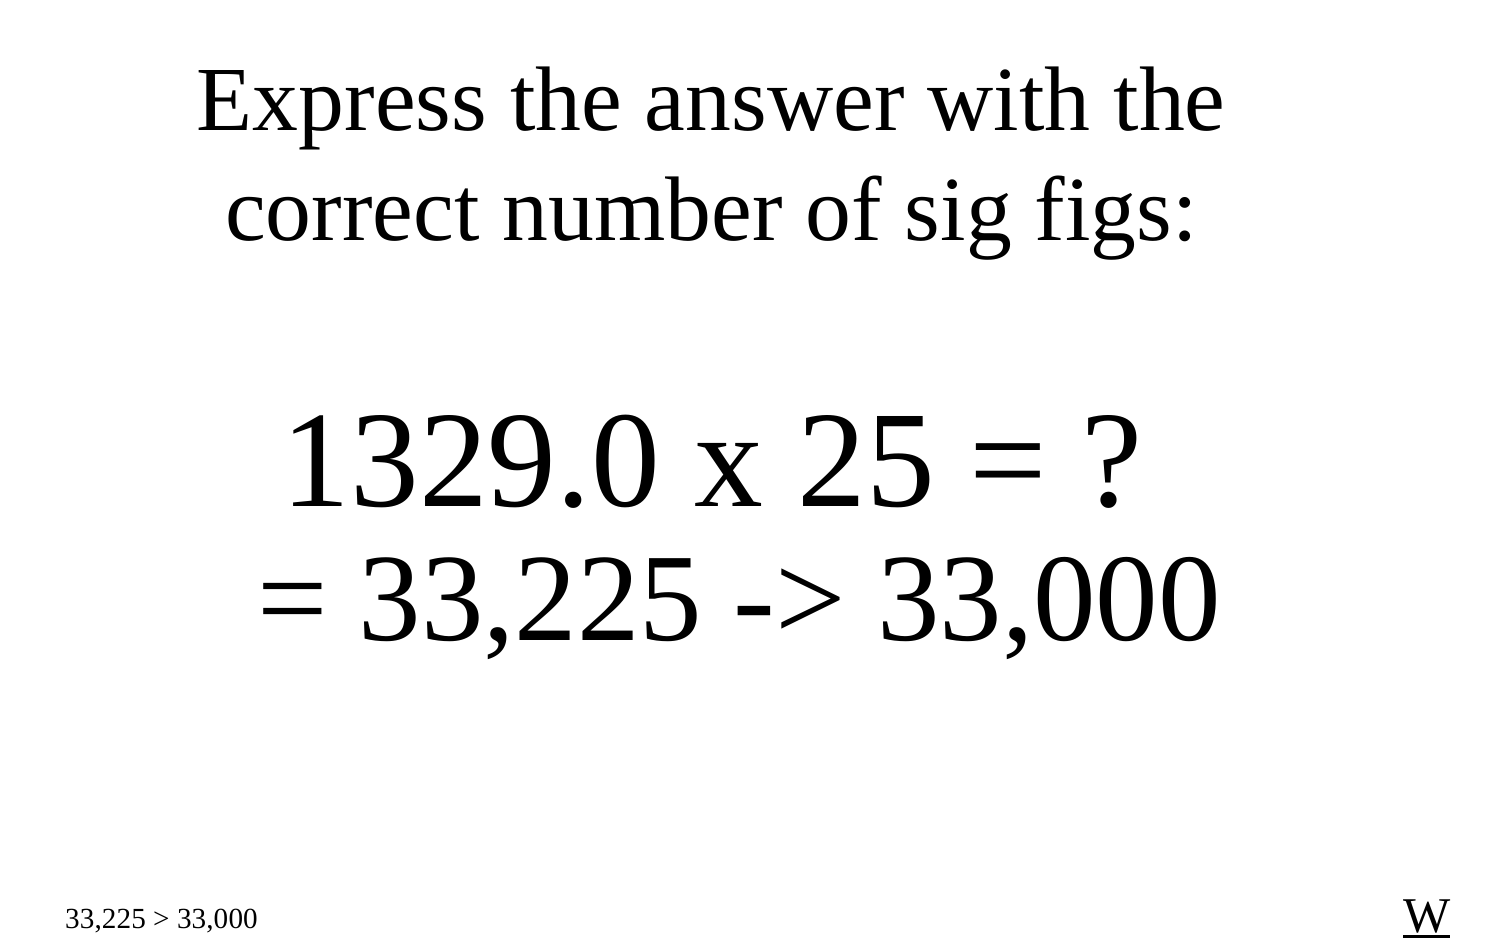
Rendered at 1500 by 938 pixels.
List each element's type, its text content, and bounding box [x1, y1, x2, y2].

text_box 33,225 > 33,000 [50, 891, 274, 938]
text_box = 33,225 -> 33,000 [242, 507, 1237, 673]
text_box Express the answer with the correct number of sig figs: 1329.0 x 25 = ? [49, 31, 1375, 541]
text_box W [1388, 874, 1466, 938]
